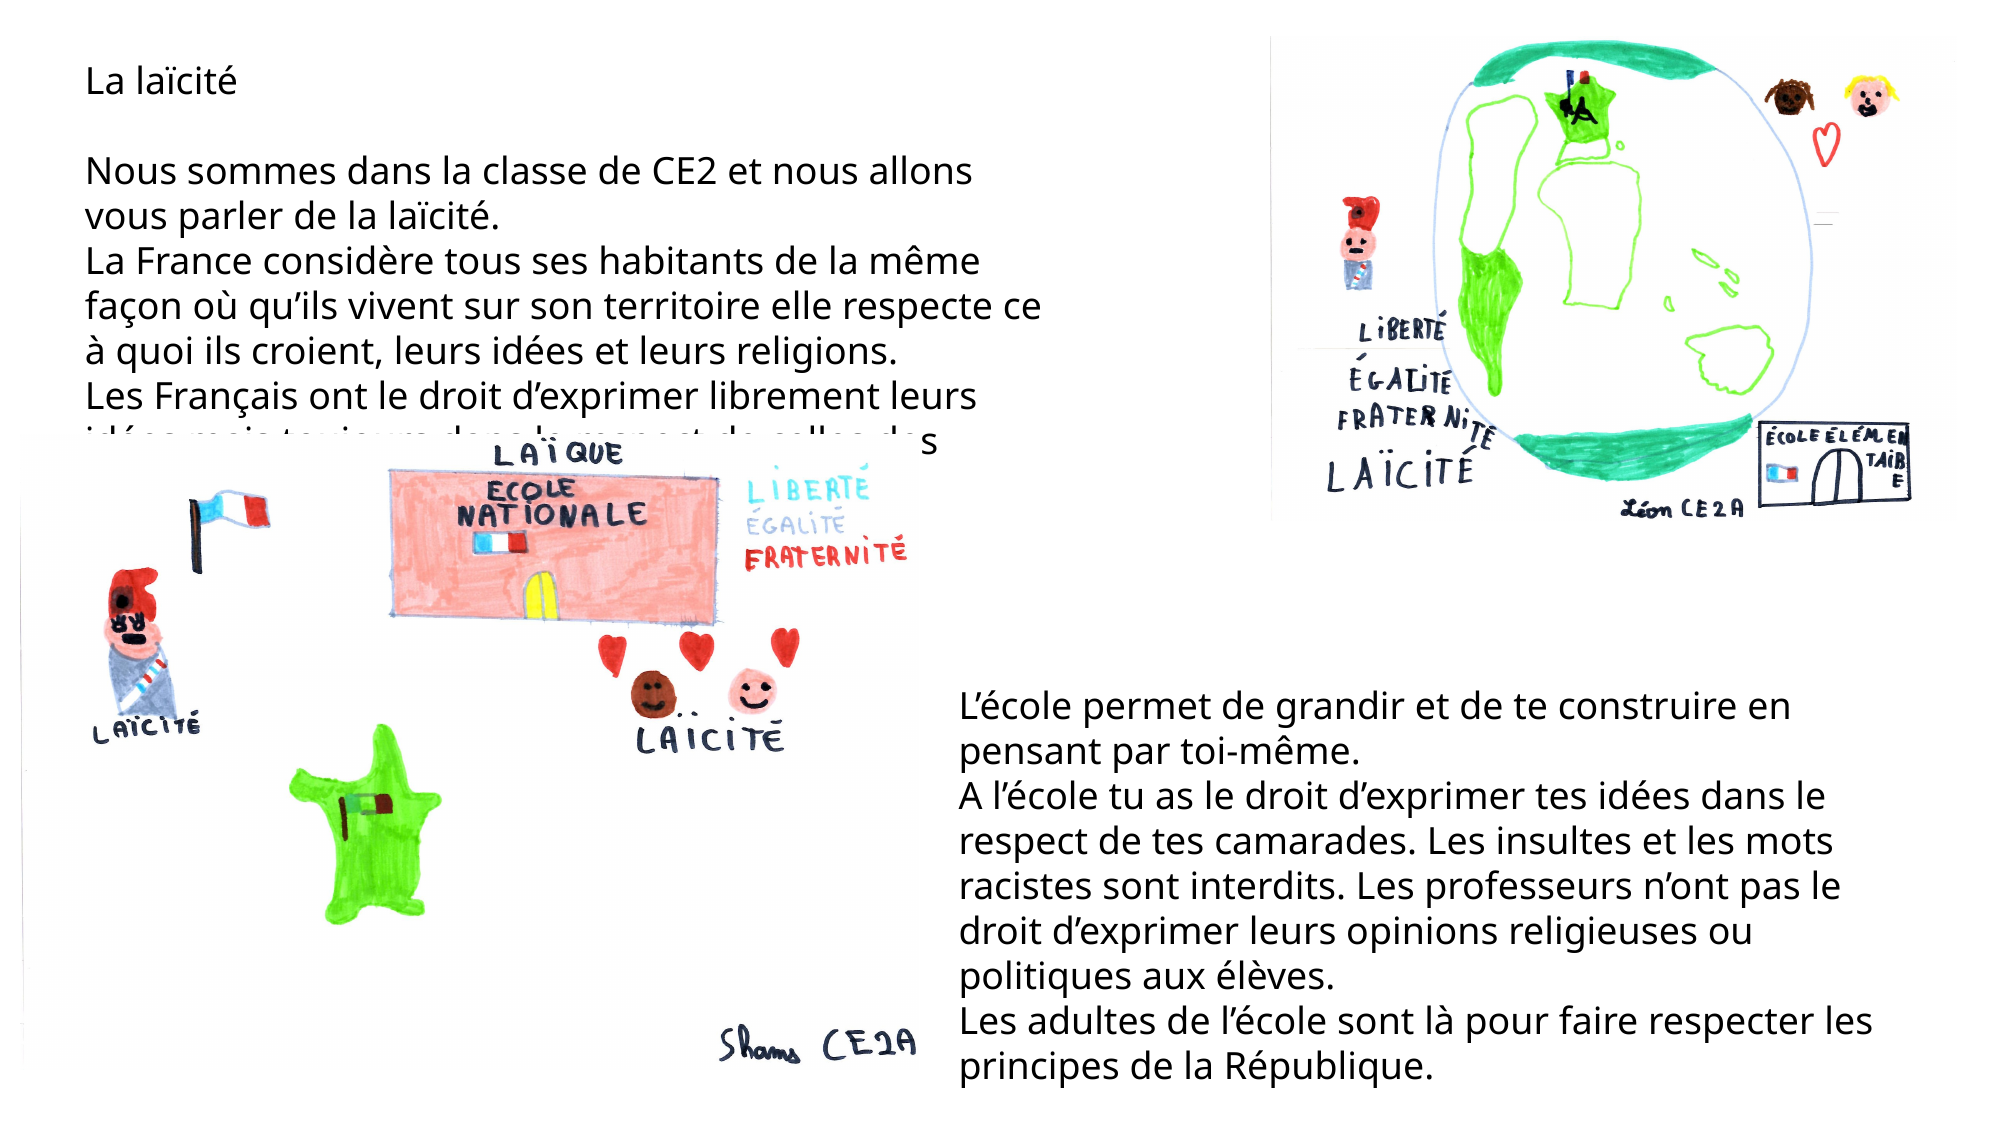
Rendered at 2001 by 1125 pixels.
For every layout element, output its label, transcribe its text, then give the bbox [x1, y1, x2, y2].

picture [20, 434, 919, 1070]
text_box L’école permet de grandir et de te construire en pensant par toi-même. A l’école tu as le droit d’exprimer tes idées dans le respect de tes camarades. Les insultes et les mots racistes sont interdits. Les professeurs n’ont pas le droit d’exprimer leurs opinions religieuses ou politiques aux élèves. Les adultes de l’école sont là pour faire respecter les principes de la République. Léon et Shams CE2 A [943, 674, 1944, 1004]
picture [1270, 35, 1958, 522]
text_box La laïcité Nous sommes dans la classe de CE2 et nous allons vous parler de la laïcité. La France considère tous ses habitants de la même façon où qu’ils vivent sur son territoire elle respecte ce à quoi ils croient, leurs idées et leurs religions. Les Français ont le droit d’exprimer librement leurs idées mais toujours dans le respect de celles des autres et de la loi. Ce respect permet de vivre ensemble. [70, 49, 1071, 425]
